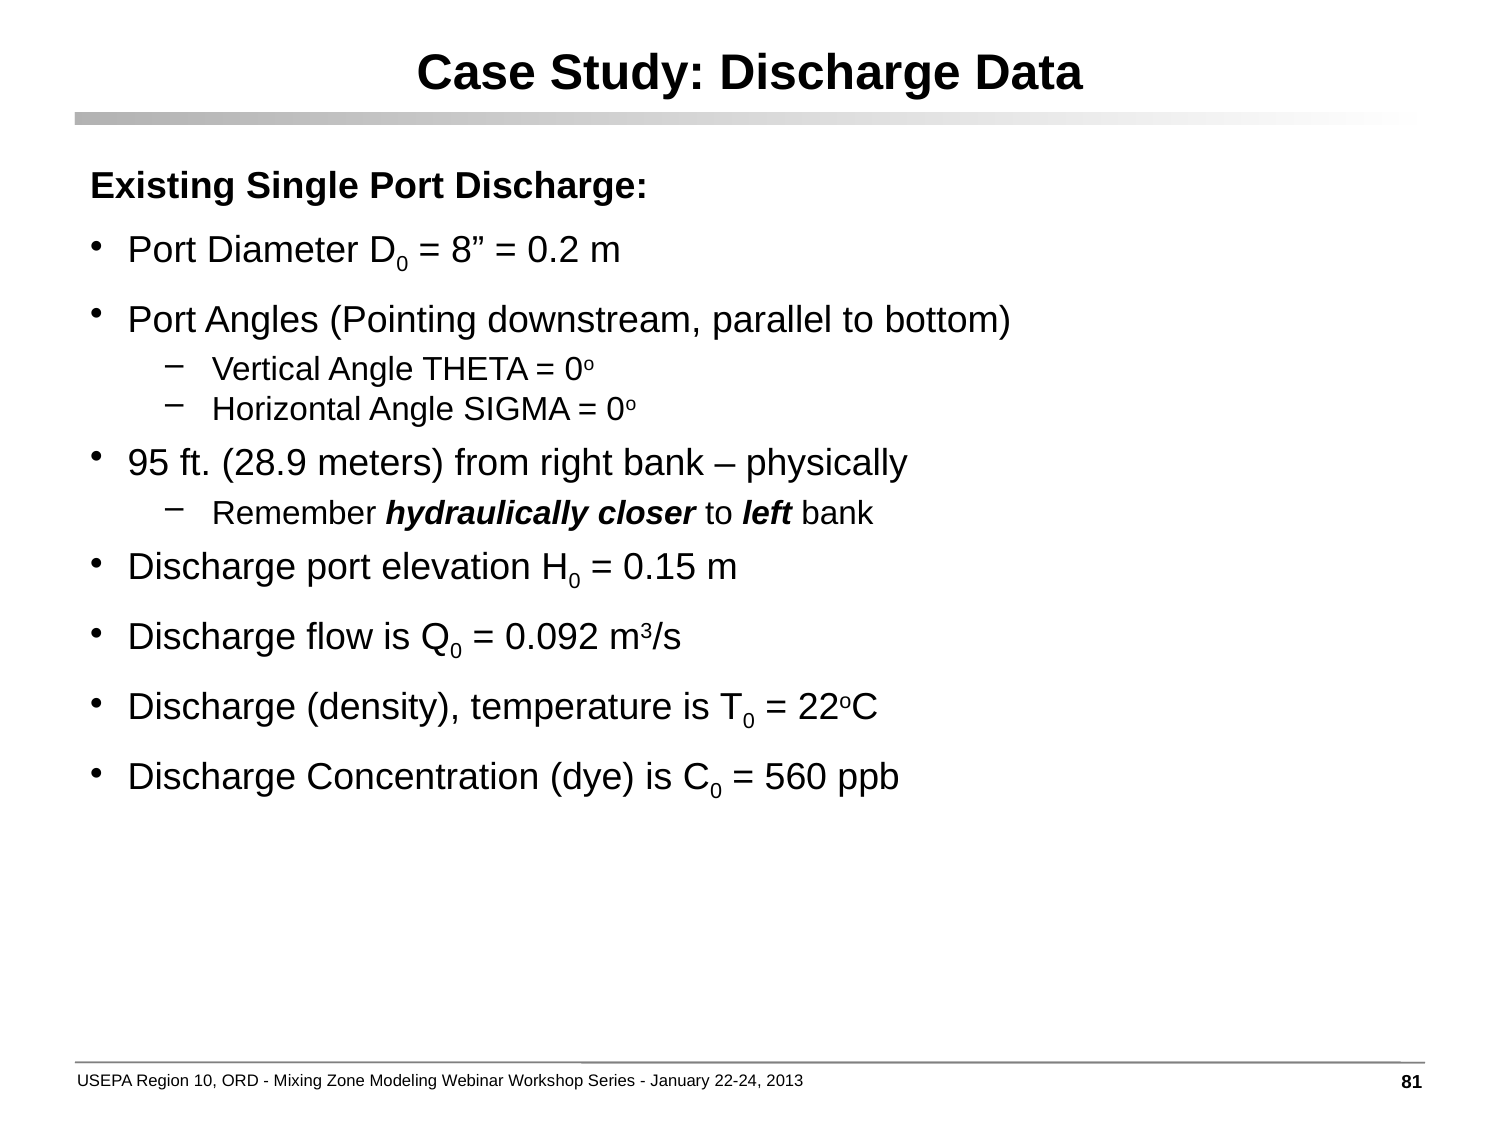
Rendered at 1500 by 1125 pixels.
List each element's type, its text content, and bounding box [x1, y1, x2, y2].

slide_number 81 [1324, 1062, 1438, 1113]
list Existing Single Port Discharge: Port Diameter D0 = 8” = 0.2 m Port Angles (Pointing downstream, parallel to bottom) Vertical Angle THETA = 0o Horizontal Angle SIGMA = 0o 95 ft. (28.9 meters) from right bank – physically Remember hydraulically closer to left bank Discharge port elevation H0 = 0.15 m Discharge flow is Q0 = 0.092 m3/s Discharge (density), temperature is T0 = 22oC Discharge Concentration (dye) is C0 = 560 ppb [75, 162, 1363, 1050]
title Case Study: Discharge Data [0, 24, 1500, 115]
